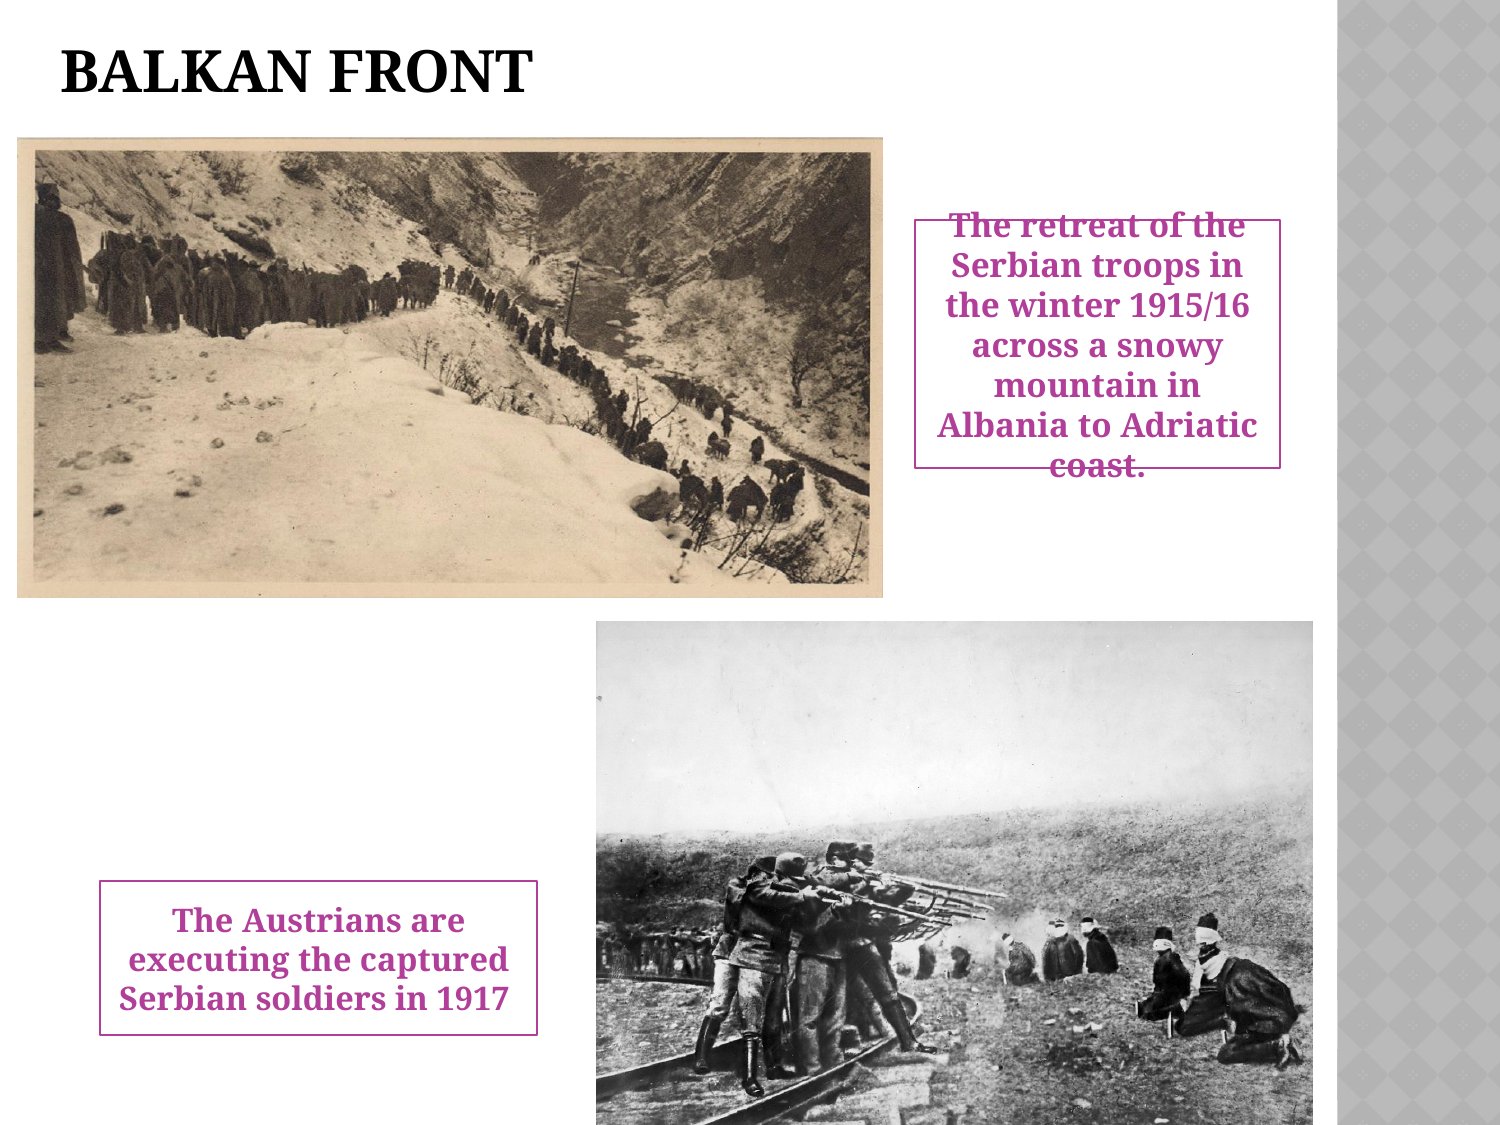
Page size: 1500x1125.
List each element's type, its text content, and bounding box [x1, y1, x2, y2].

list The Austrians are executing the captured Serbian soldiers in 1917 [99, 880, 538, 1036]
title Balkan front [53, 30, 1242, 104]
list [17, 136, 883, 599]
list The retreat of the Serbian troops in the winter 1915/16 across a snowy mountain in Albania to Adriatic coast. [914, 219, 1281, 469]
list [595, 621, 1313, 1125]
